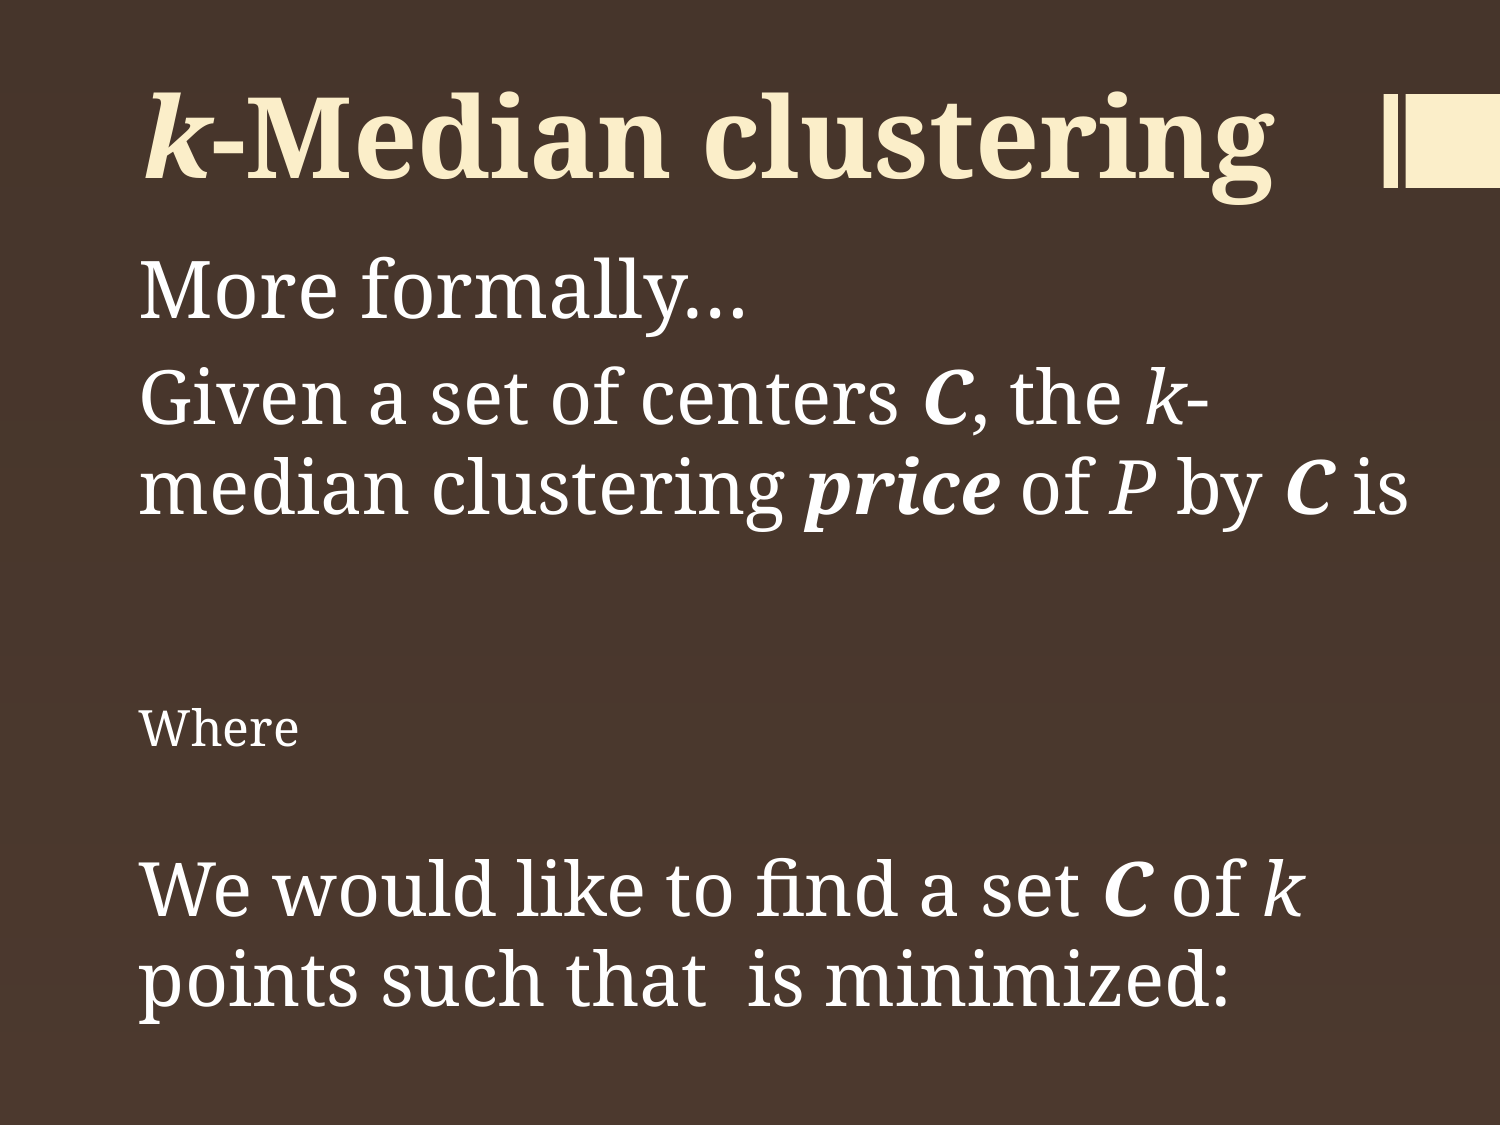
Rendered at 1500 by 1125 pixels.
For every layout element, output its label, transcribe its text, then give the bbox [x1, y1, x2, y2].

title k-Median clustering [128, 54, 1329, 209]
